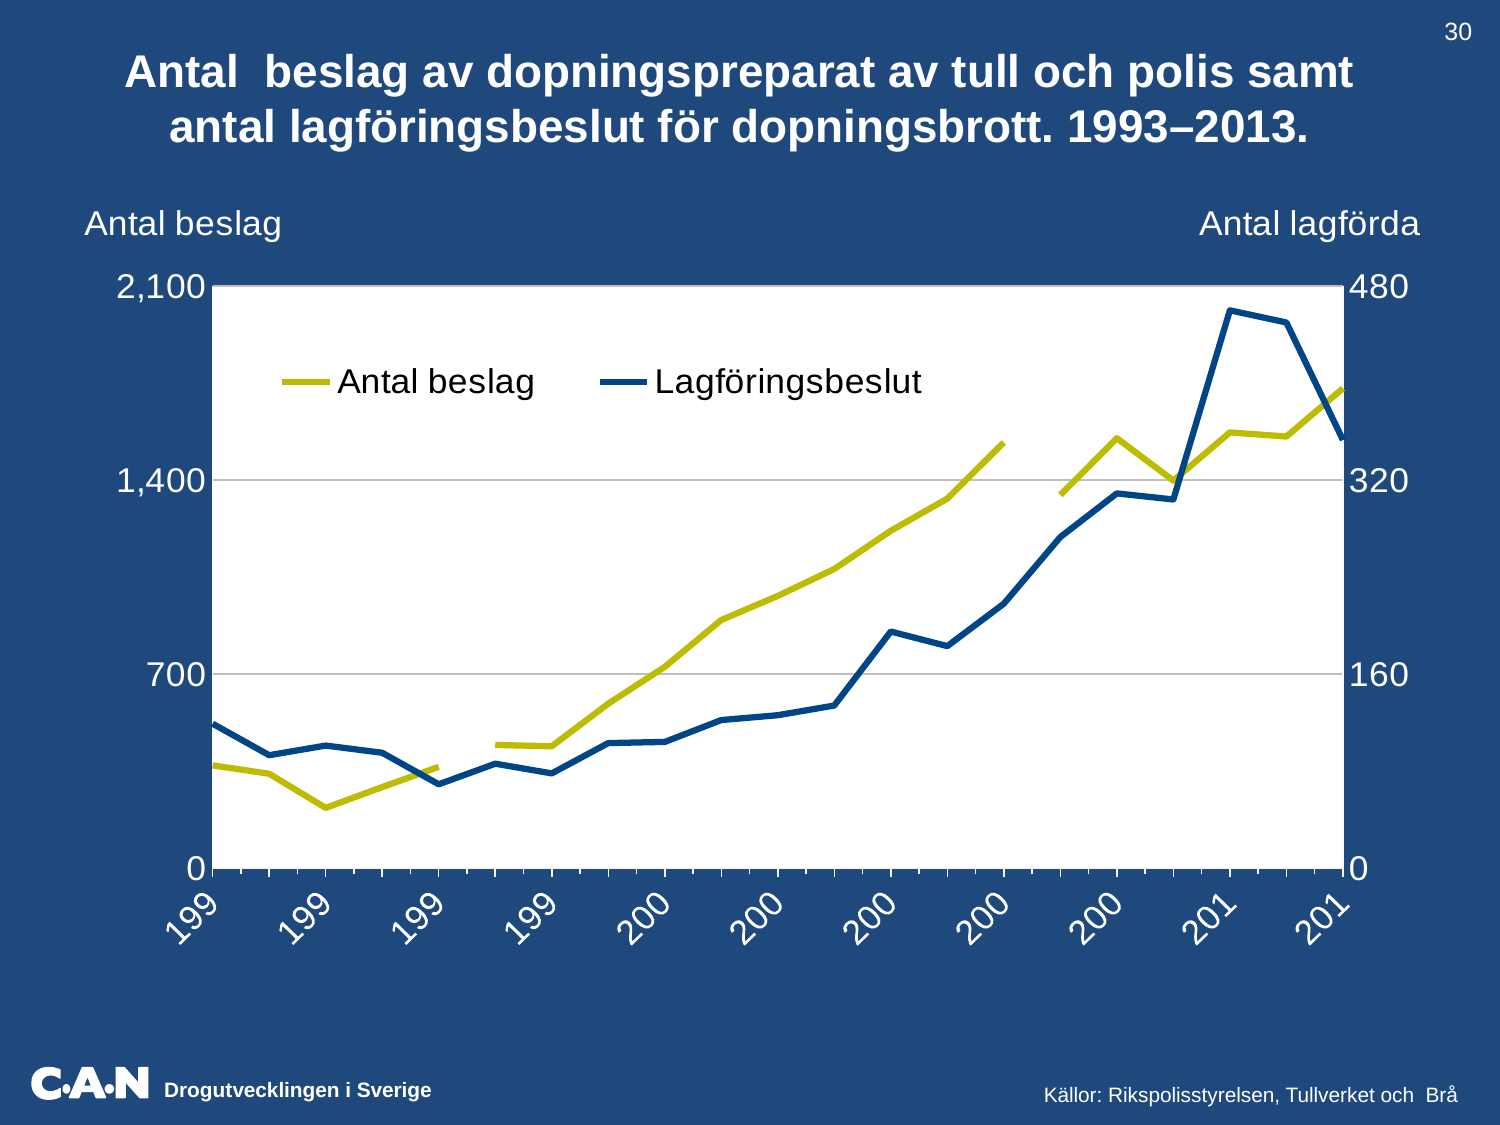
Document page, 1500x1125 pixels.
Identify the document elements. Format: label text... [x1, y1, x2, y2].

title Antal beslag av dopningspreparat av tull och polis samt antal lagföringsbeslut för dopningsbrott. 1993–2013. [64, 18, 1416, 174]
text_box 30 [1429, 8, 1499, 53]
text_box Källor: Rikspolisstyrelsen, Tullverket och Brå [667, 1074, 1473, 1115]
chart [52, 196, 1424, 953]
